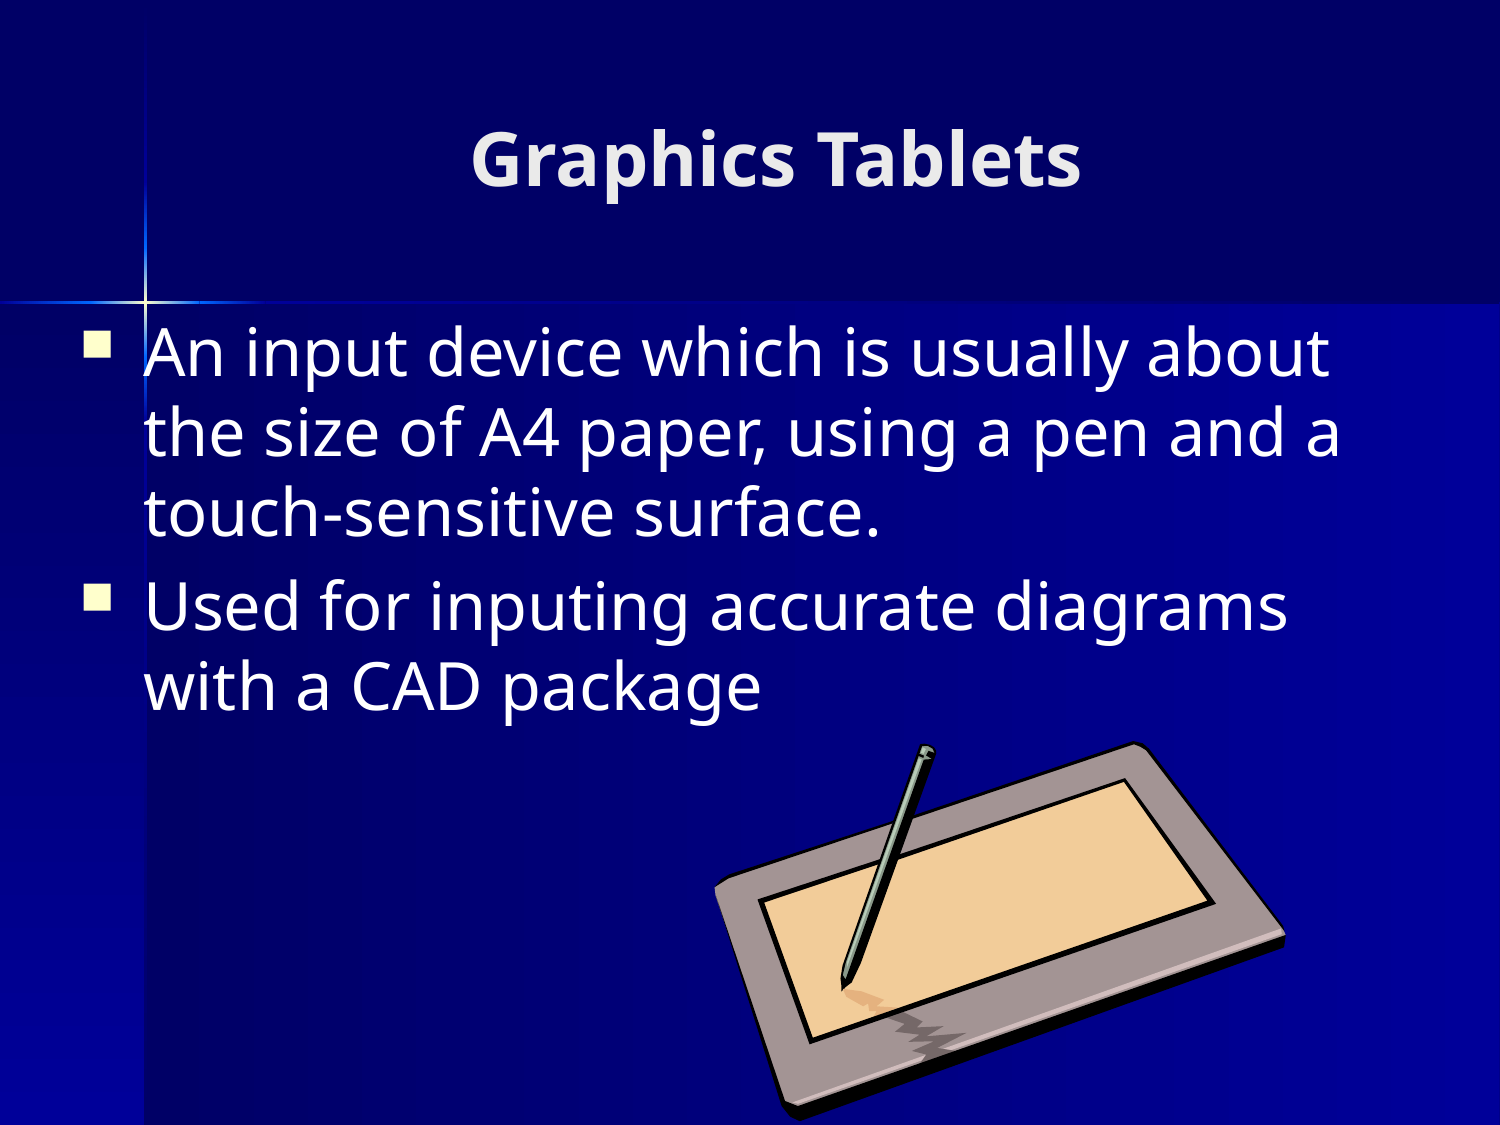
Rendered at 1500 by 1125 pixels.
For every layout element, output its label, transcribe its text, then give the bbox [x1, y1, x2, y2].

list An input device which is usually about the size of A4 paper, using a pen and a touch-sensitive surface. Used for inputing accurate diagrams with a CAD package [64, 302, 1405, 860]
picture [714, 736, 1290, 1125]
title Graphics Tablets [53, 62, 1500, 250]
